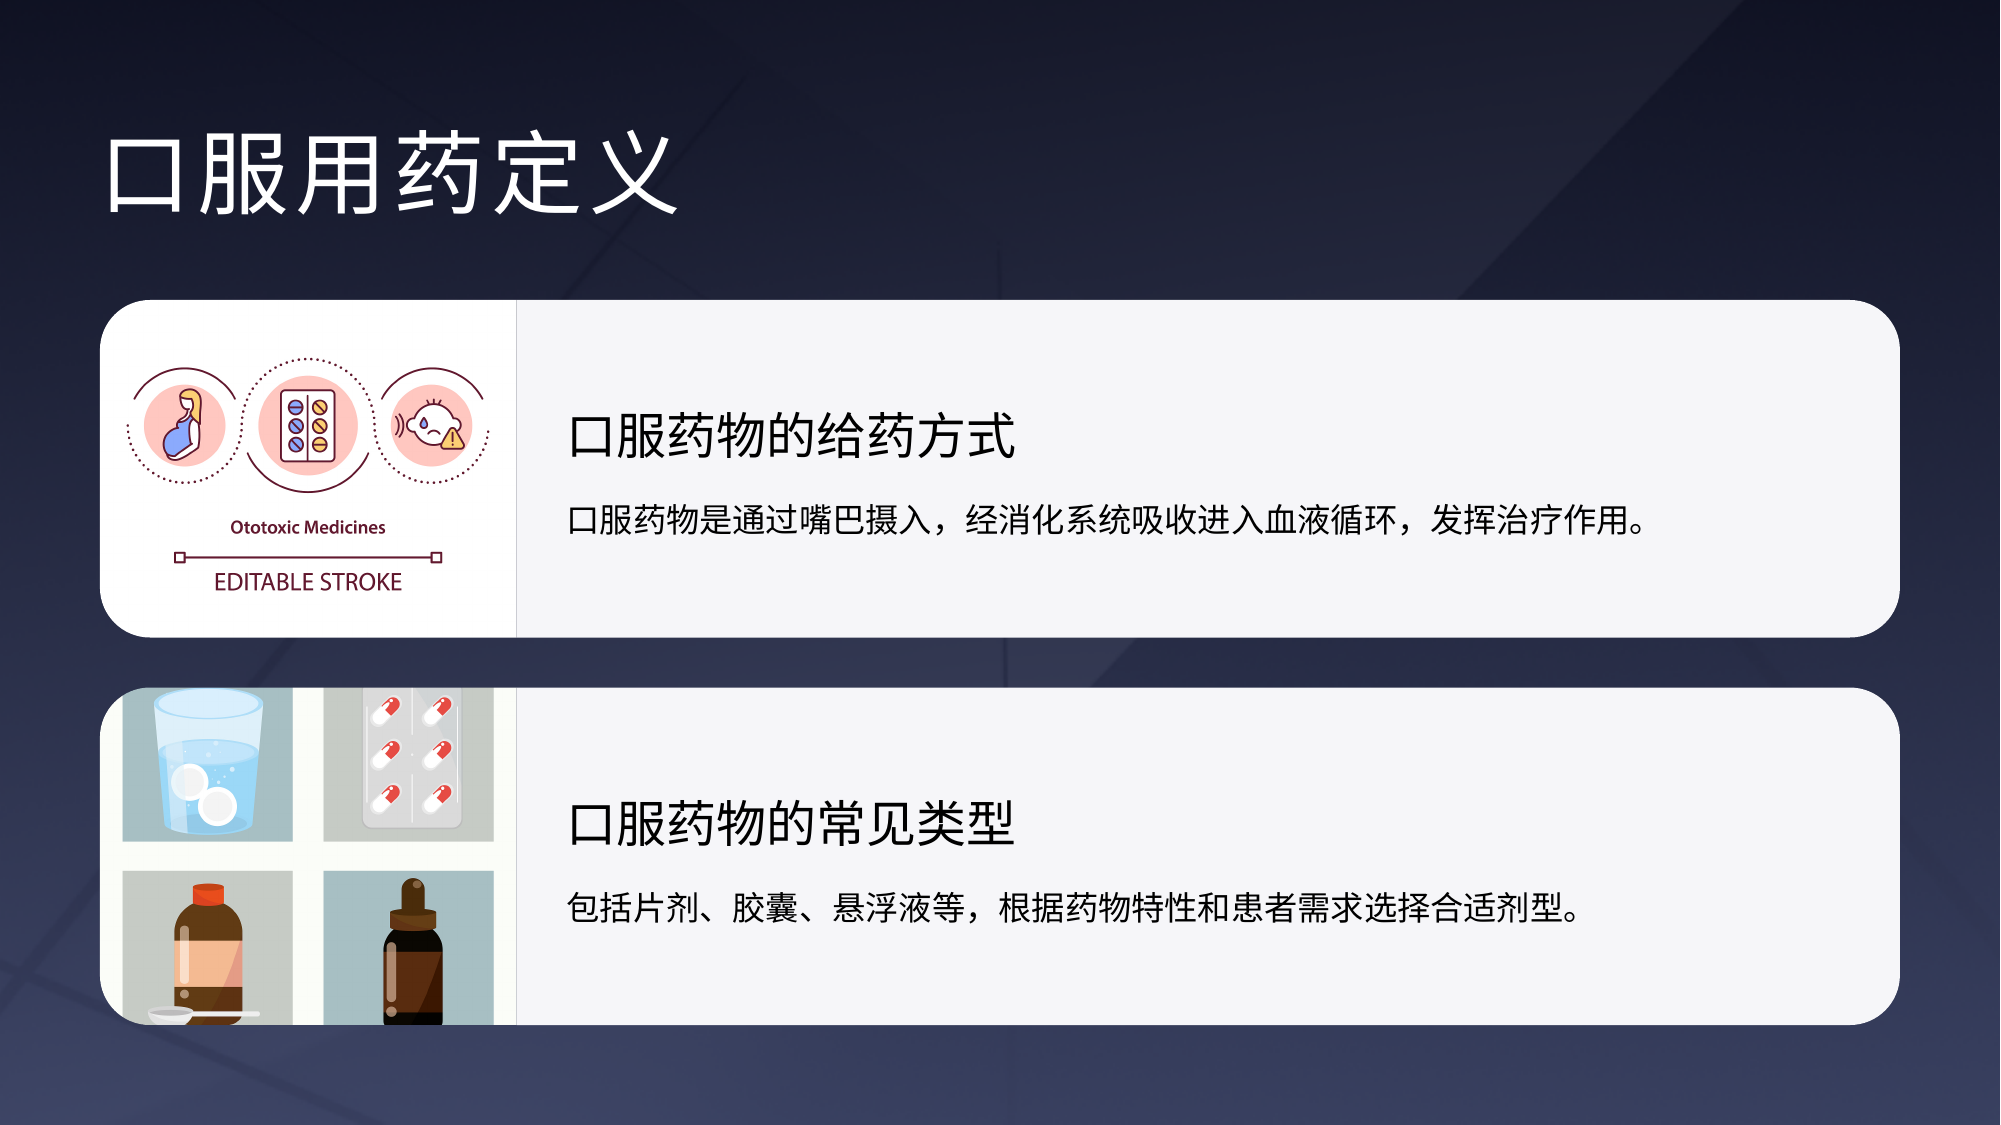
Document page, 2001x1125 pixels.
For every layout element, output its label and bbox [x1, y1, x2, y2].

picture [0, 0, 2000, 1125]
text_box [99, 299, 1901, 1026]
